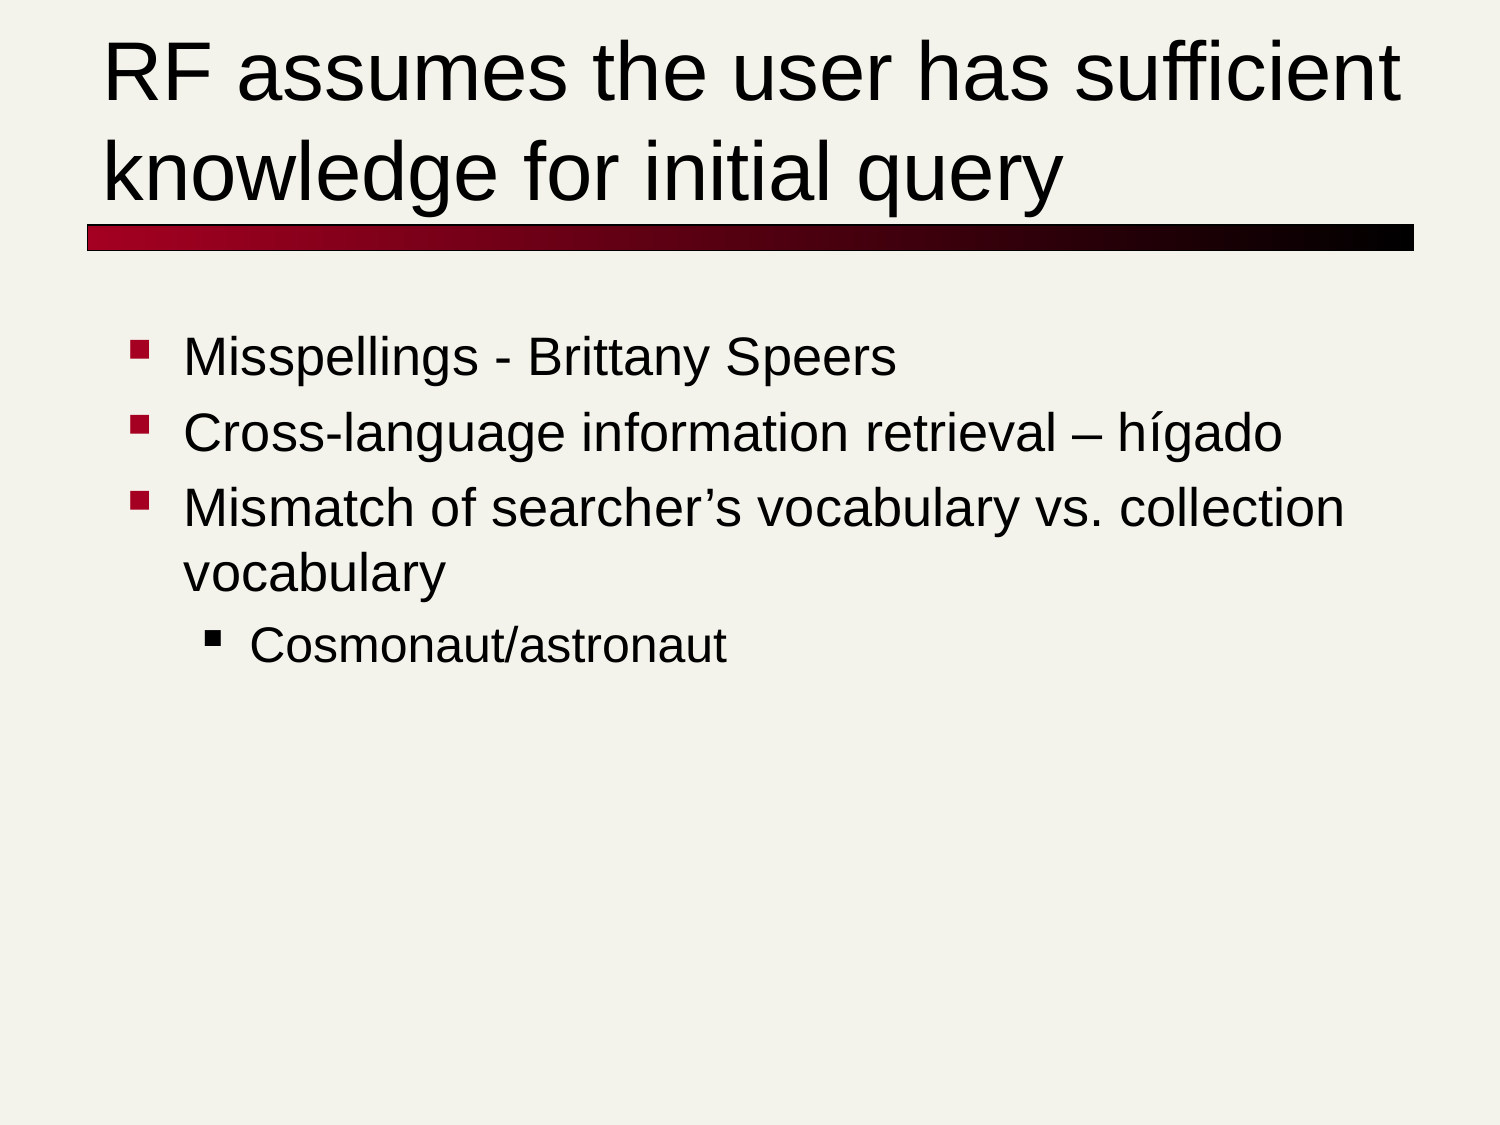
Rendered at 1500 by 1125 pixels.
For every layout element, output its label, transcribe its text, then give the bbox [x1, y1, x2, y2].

title RF assumes the user has sufficient knowledge for initial query [87, 62, 1463, 226]
list Misspellings - Brittany Speers Cross-language information retrieval – hígado Mismatch of searcher’s vocabulary vs. collection vocabulary Cosmonaut/astronaut [112, 313, 1438, 1088]
